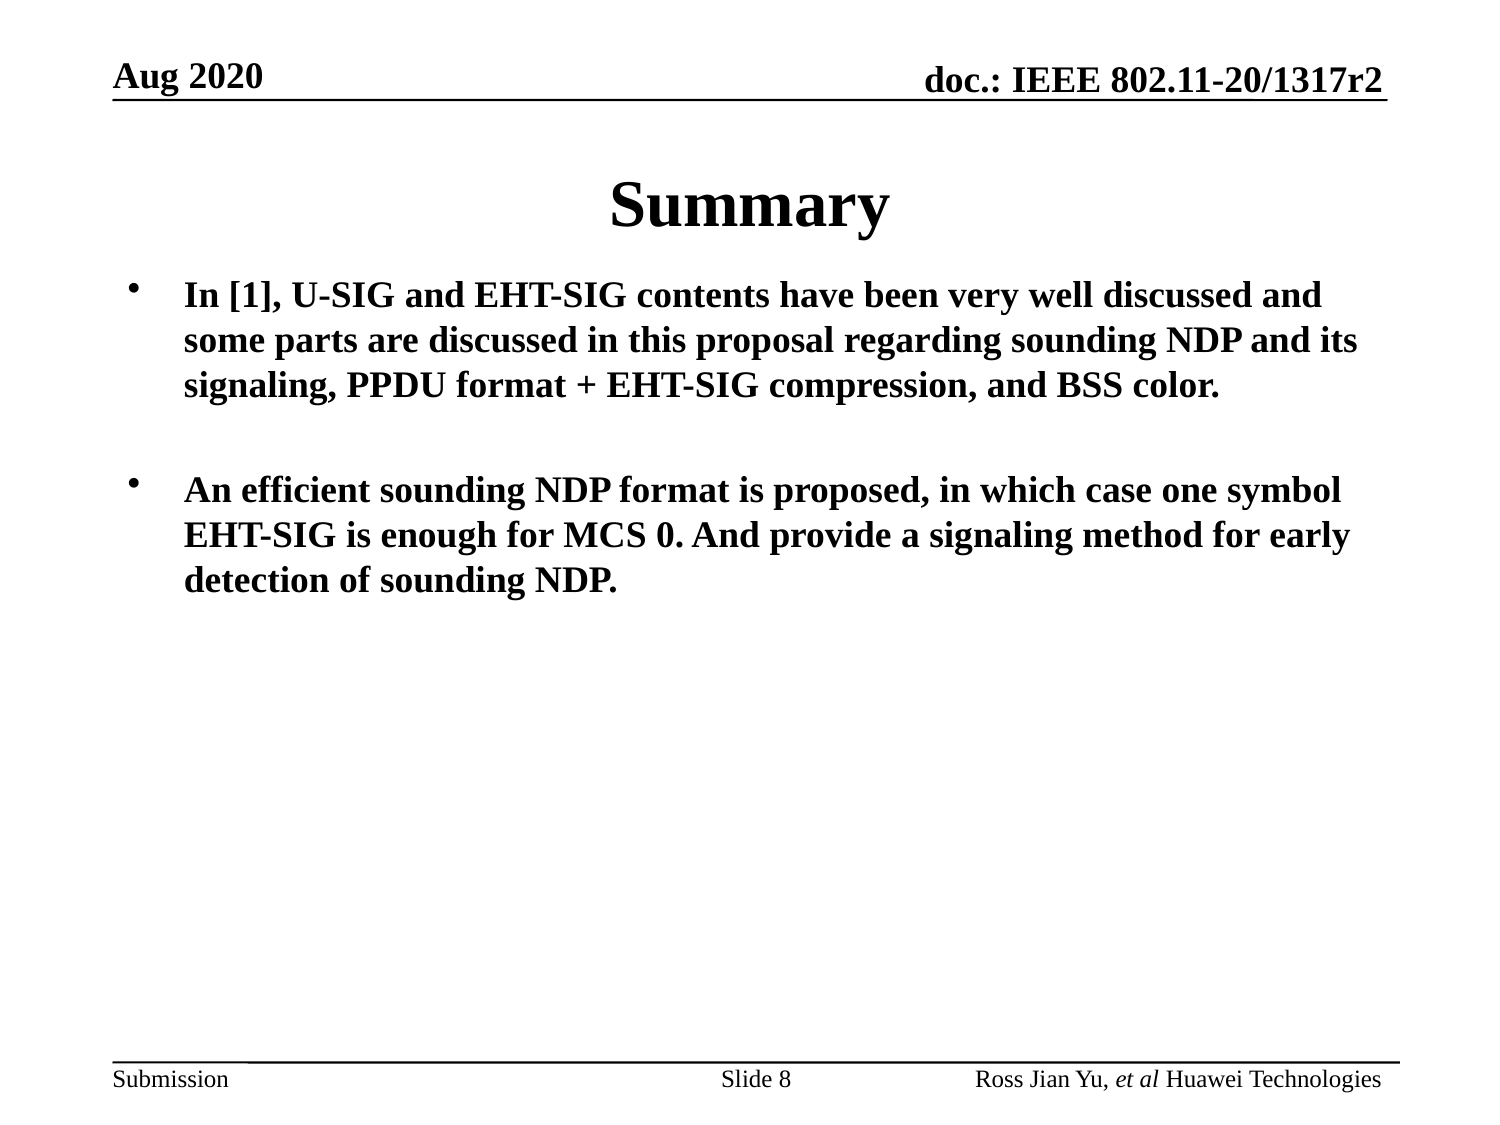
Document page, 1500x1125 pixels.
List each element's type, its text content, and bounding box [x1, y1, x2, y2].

title Summary [112, 112, 1388, 262]
list In [1], U-SIG and EHT-SIG contents have been very well discussed and some parts are discussed in this proposal regarding sounding NDP and its signaling, PPDU format + EHT-SIG compression, and BSS color. An efficient sounding NDP format is proposed, in which case one symbol EHT-SIG is enough for MCS 0. And provide a signaling method for early detection of sounding NDP. [112, 262, 1388, 1001]
slide_number Slide 8 [712, 1061, 800, 1093]
